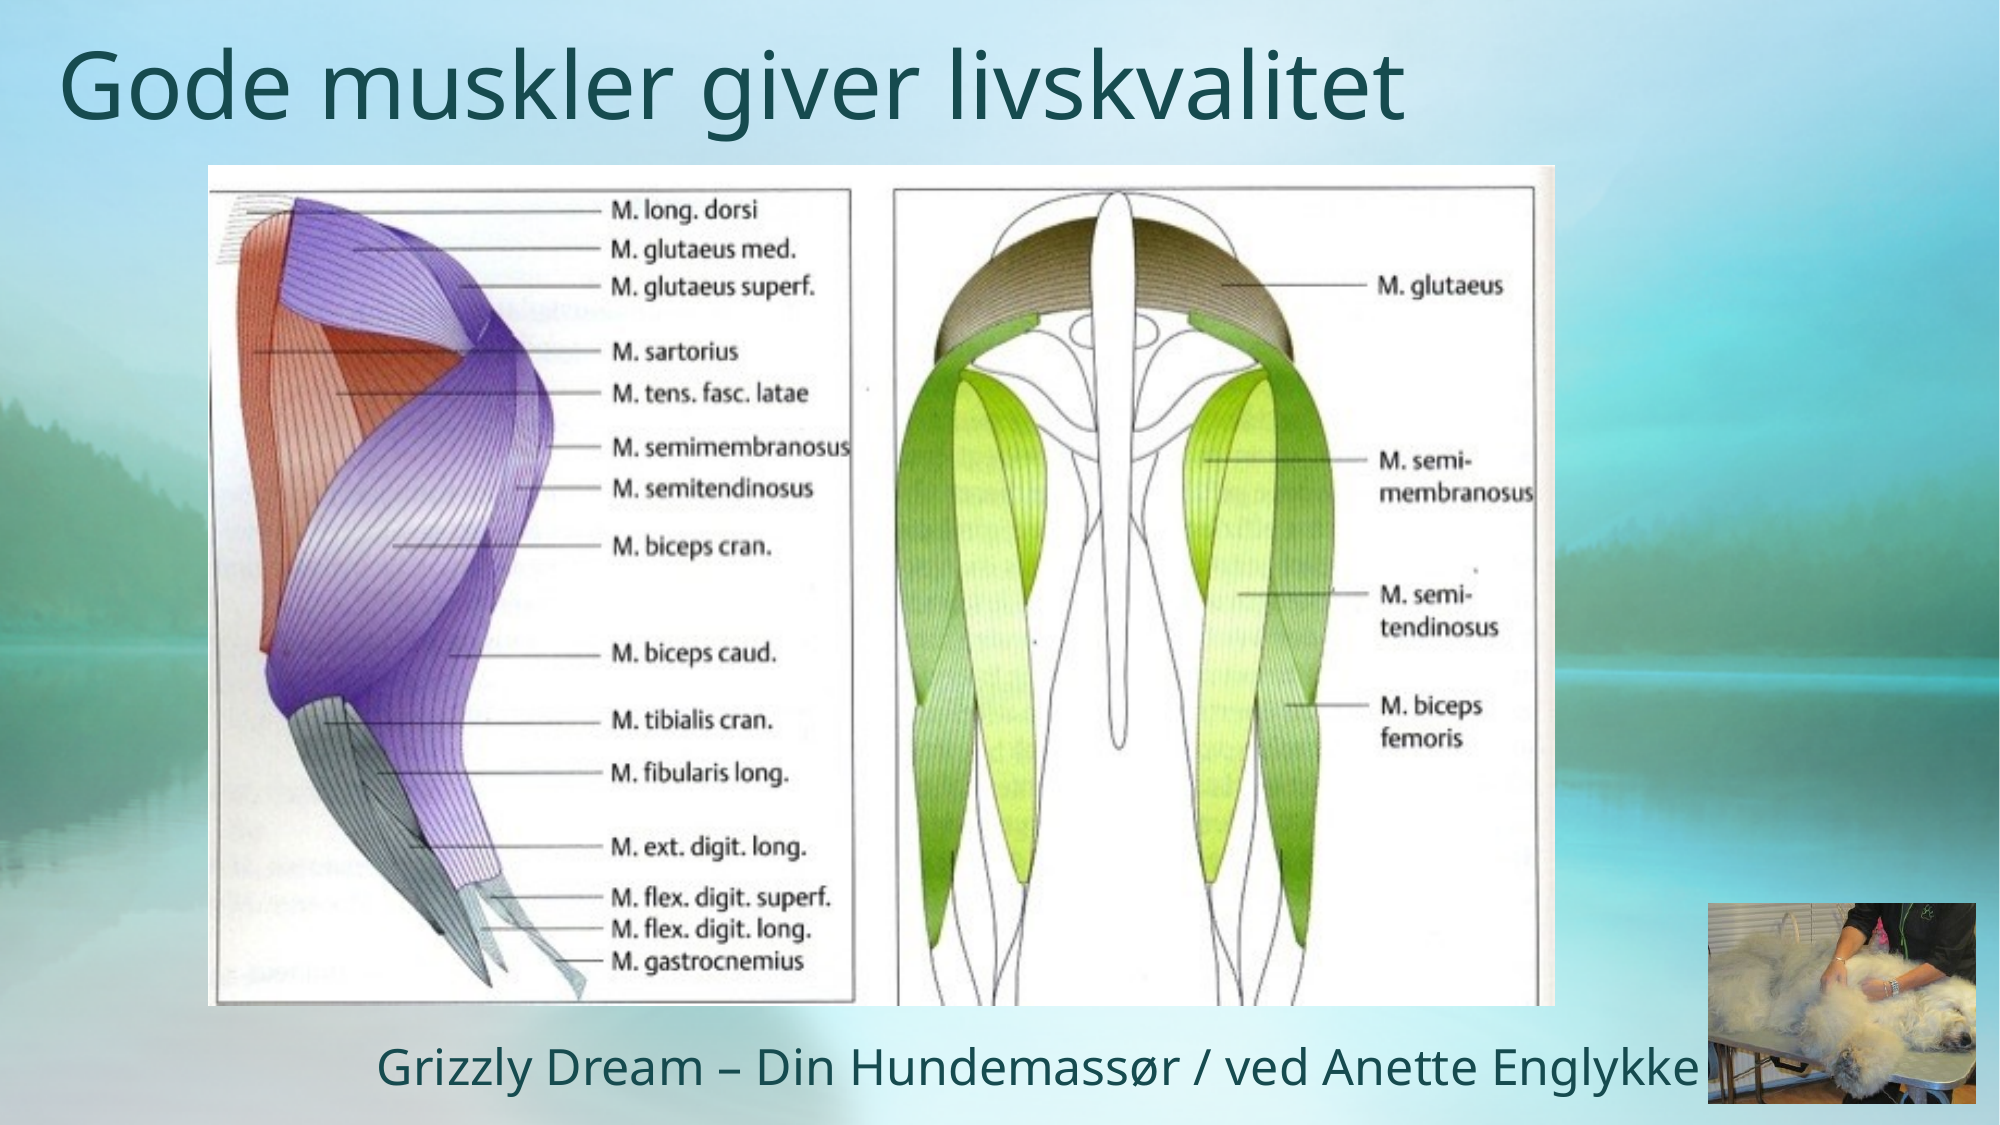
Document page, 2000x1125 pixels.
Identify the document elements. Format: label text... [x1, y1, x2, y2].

picture [0, 0, 2000, 1125]
title Gode muskler giver livskvalitet [42, 19, 1431, 148]
subtitle Grizzly Dream – Din Hundemassør / ved Anette Englykke [361, 1035, 1750, 1106]
